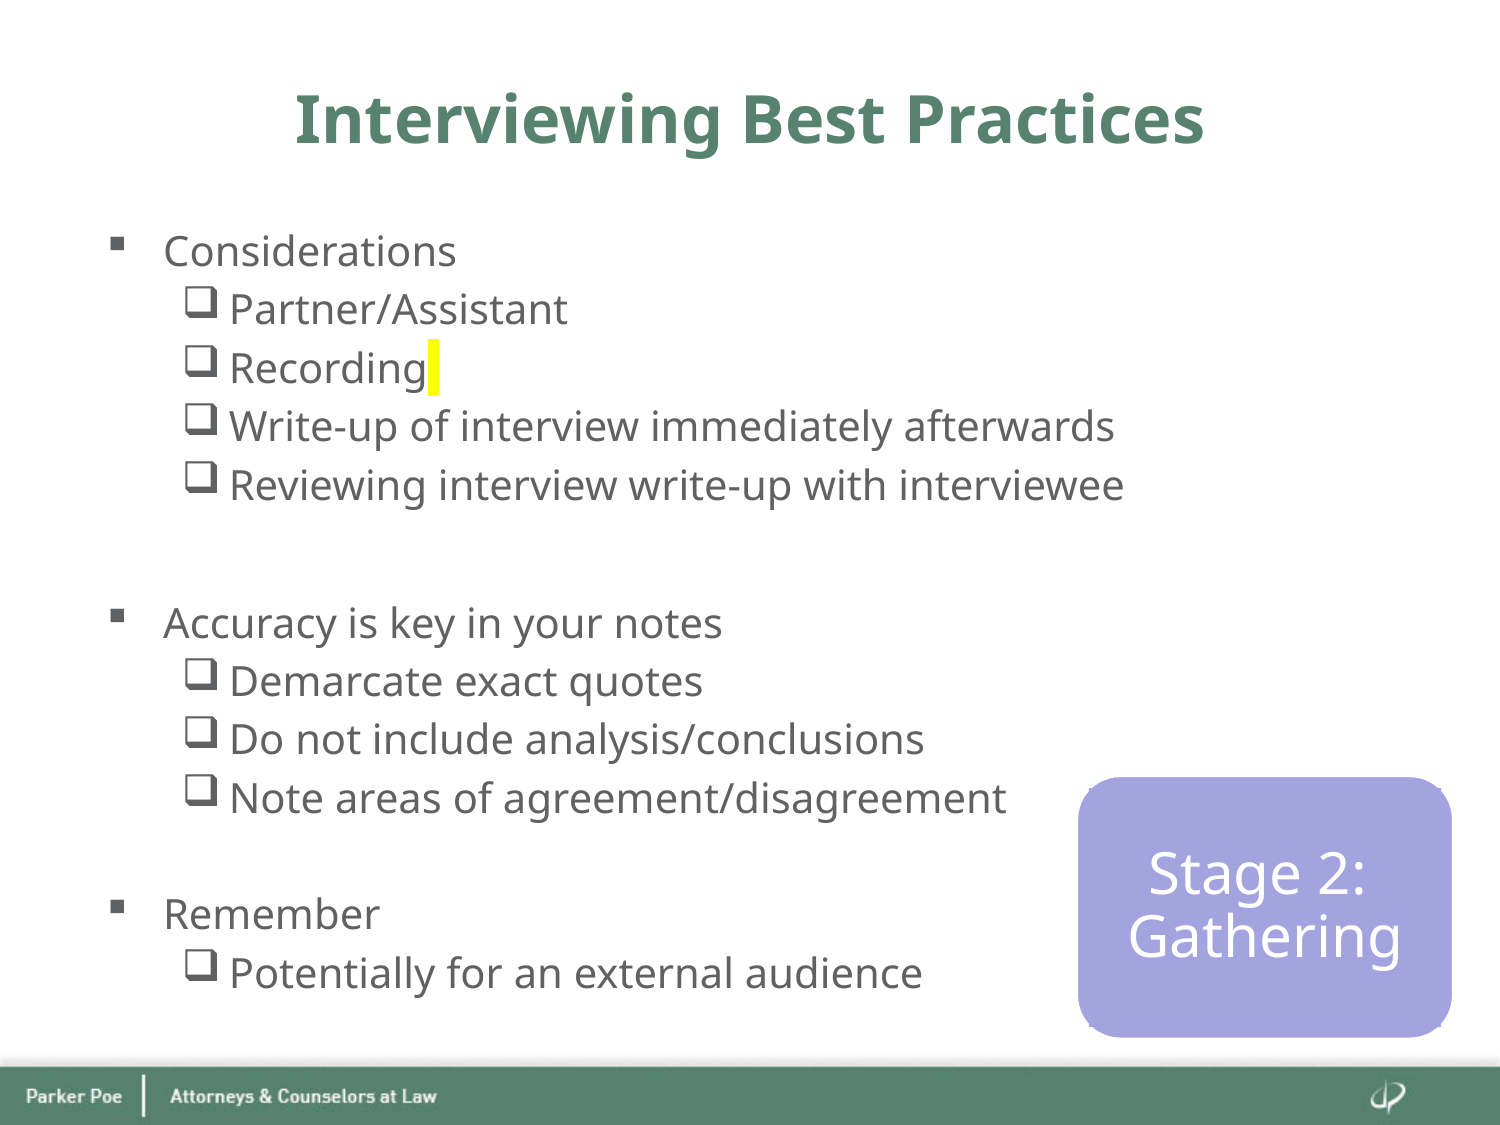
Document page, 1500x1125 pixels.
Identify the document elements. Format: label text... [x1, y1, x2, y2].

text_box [1075, 774, 1455, 1040]
list Interviewing Best Practices [74, 69, 1428, 176]
list Considerations Partner/Assistant Recording Write-up of interview immediately afterwards Reviewing interview write-up with interviewee Accuracy is key in your notes Demarcate exact quotes Do not include analysis/conclusions Note areas of agreement/disagreement Remember Potentially for an external audience [91, 217, 1403, 1020]
picture [0, 0, 1500, 1125]
